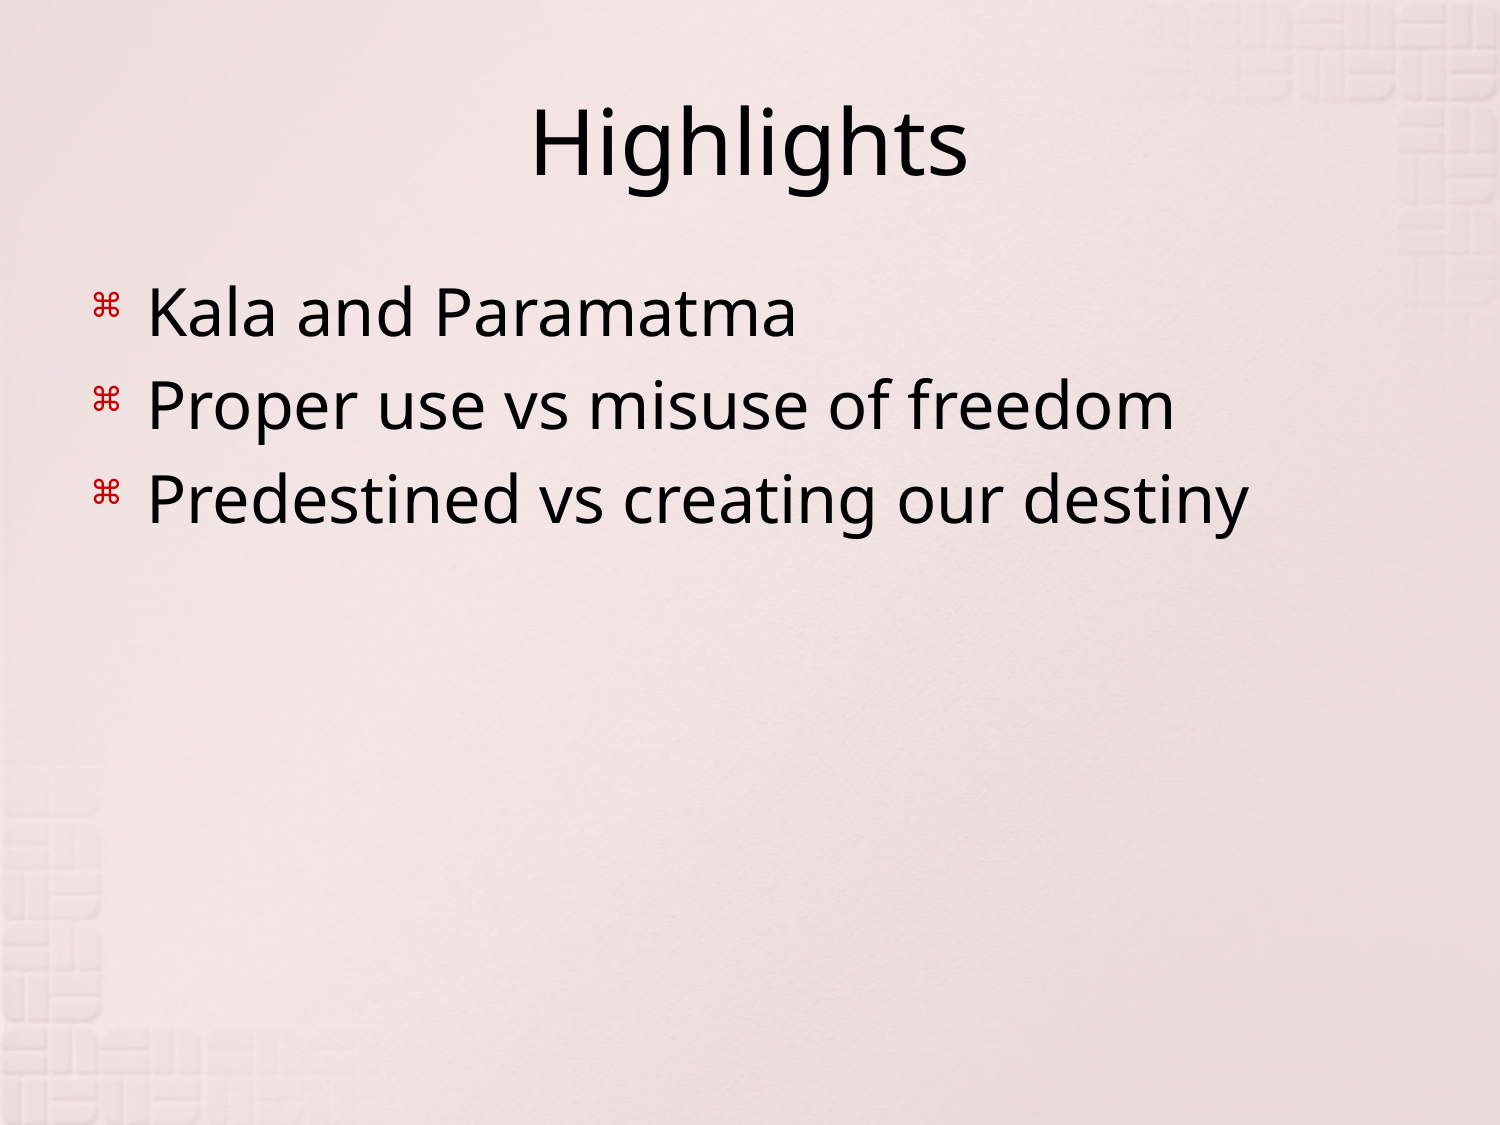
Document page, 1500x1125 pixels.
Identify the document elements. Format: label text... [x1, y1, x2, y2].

title Highlights [75, 45, 1425, 233]
list Kala and Paramatma Proper use vs misuse of freedom Predestined vs creating our destiny [75, 262, 1425, 1005]
